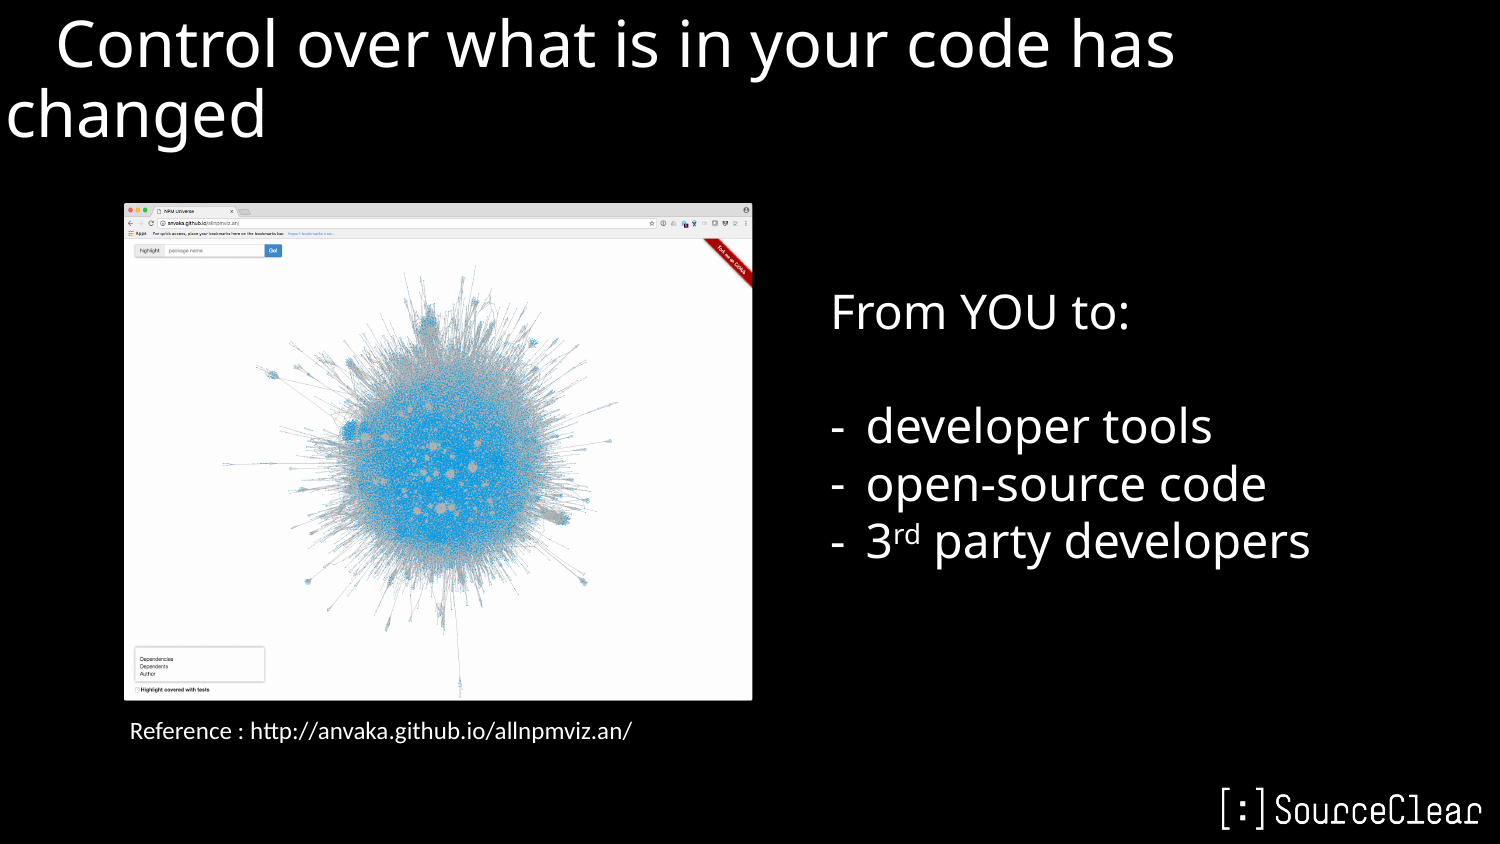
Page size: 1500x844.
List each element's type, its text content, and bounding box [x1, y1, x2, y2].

text_box Reference : http://anvaka.github.io/allnpmviz.an/ [124, 738, 715, 750]
picture [1207, 773, 1497, 844]
title Control over what is in your code has changed [0, 0, 1414, 164]
text_box From YOU to: developer tools open-source code 3rd party developers [824, 275, 1472, 569]
picture [102, 191, 773, 730]
